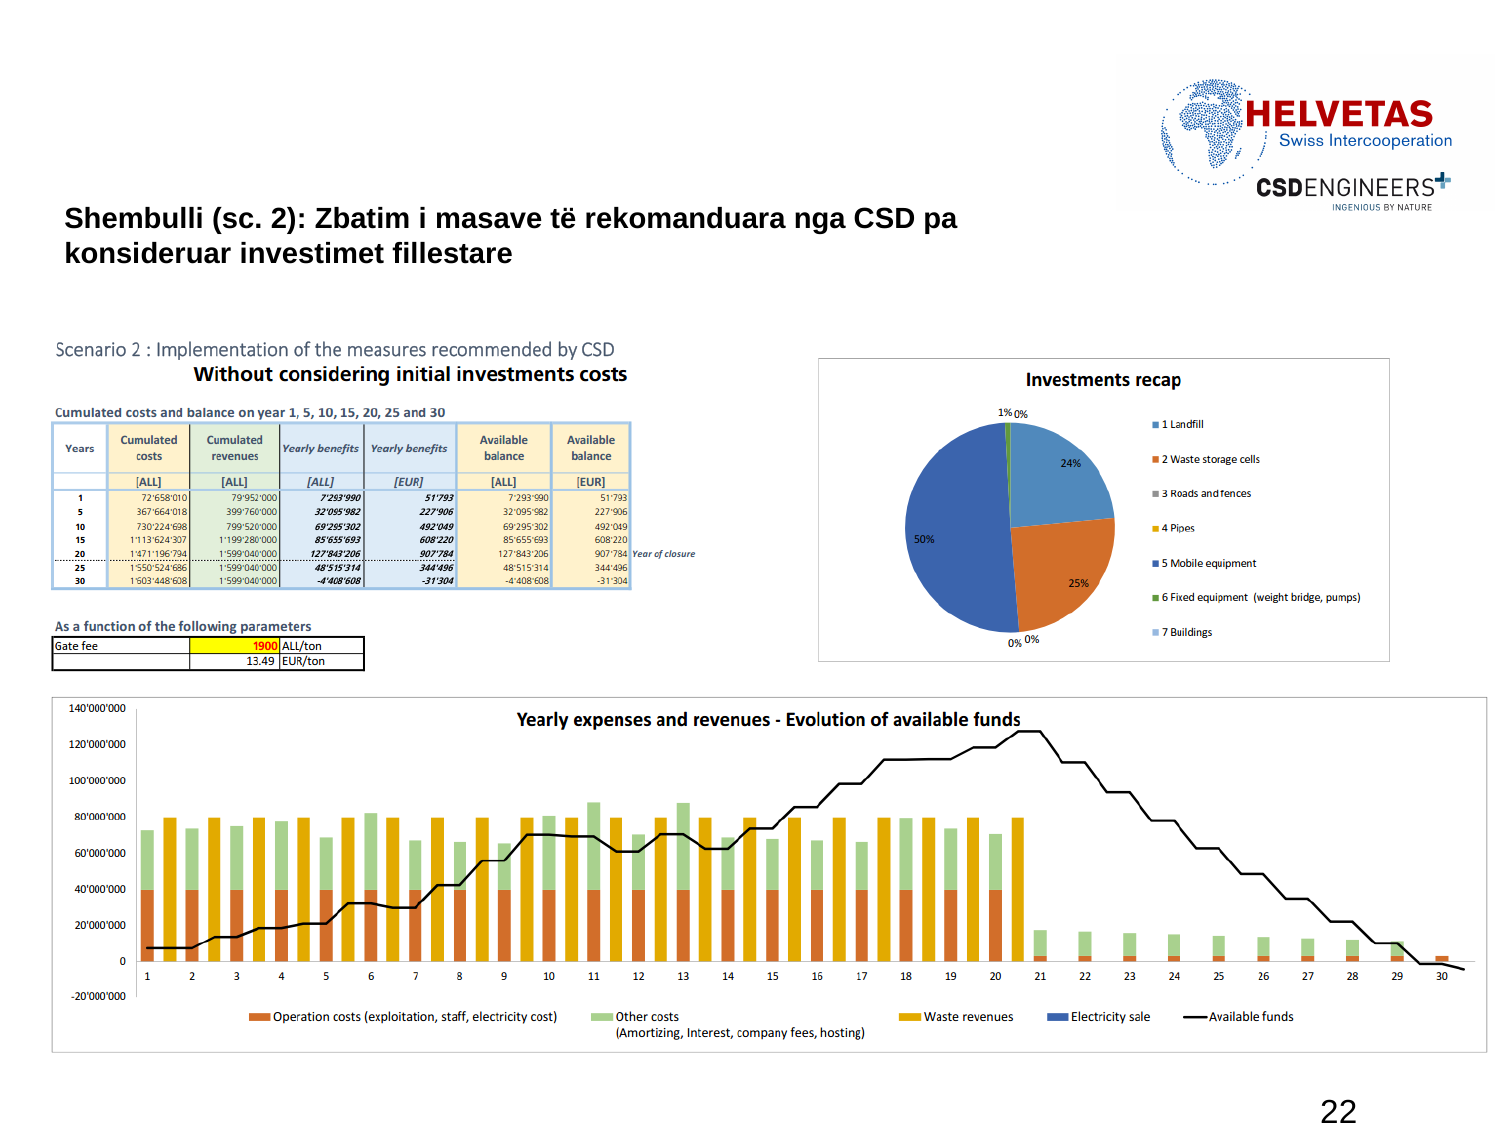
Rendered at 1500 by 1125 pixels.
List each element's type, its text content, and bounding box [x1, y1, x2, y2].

picture [1116, 54, 1495, 211]
slide_number 22 [1305, 1082, 1443, 1118]
picture [17, 325, 1500, 1066]
text_box Shembulli (sc. 2): Zbatim i masave të rekomanduara nga CSD pa konsideruar investimet fillestare [49, 192, 1081, 277]
